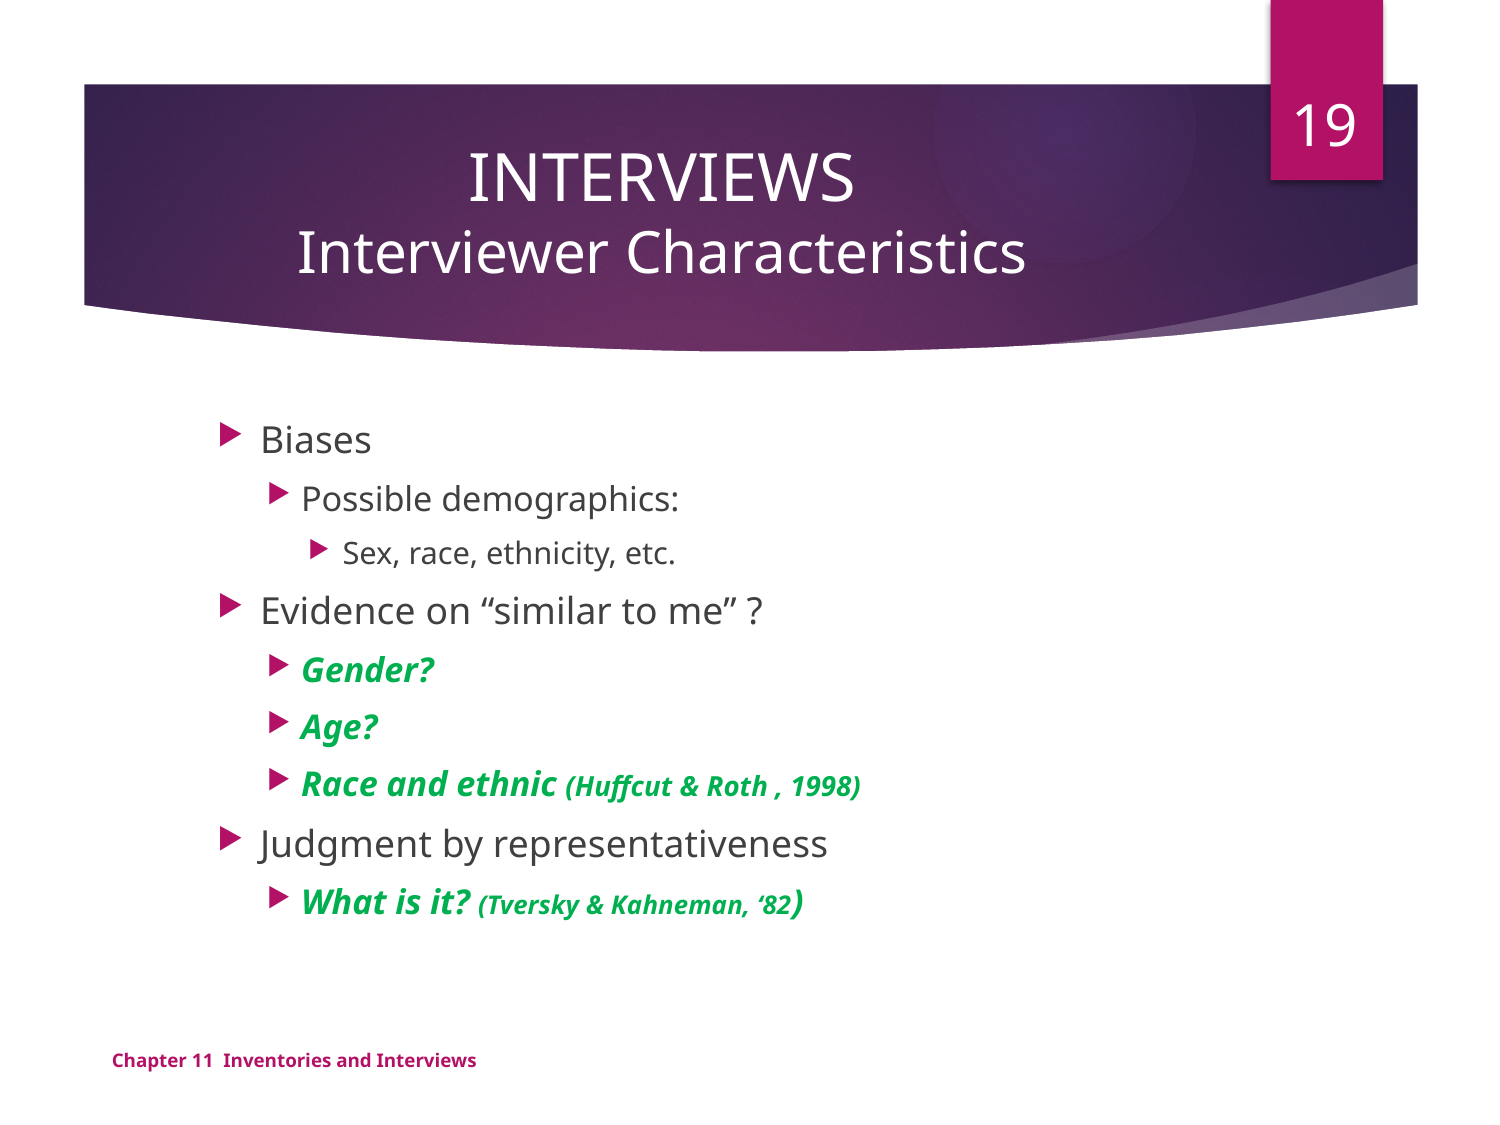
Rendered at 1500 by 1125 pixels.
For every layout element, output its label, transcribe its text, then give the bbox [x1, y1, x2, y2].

title INTERVIEWS Interviewer Characteristics [142, 152, 1183, 269]
list Biases Possible demographics: Sex, race, ethnicity, etc. Evidence on “similar to me” ? Gender? Age? Race and ethnic (Huffcut & Roth , 1998) Judgment by representativeness What is it? (Tversky & Kahneman, ‘82) [141, 408, 1183, 988]
slide_number 19 [1259, 48, 1390, 175]
footer Chapter 11 Inventories and Interviews [96, 1044, 731, 1082]
